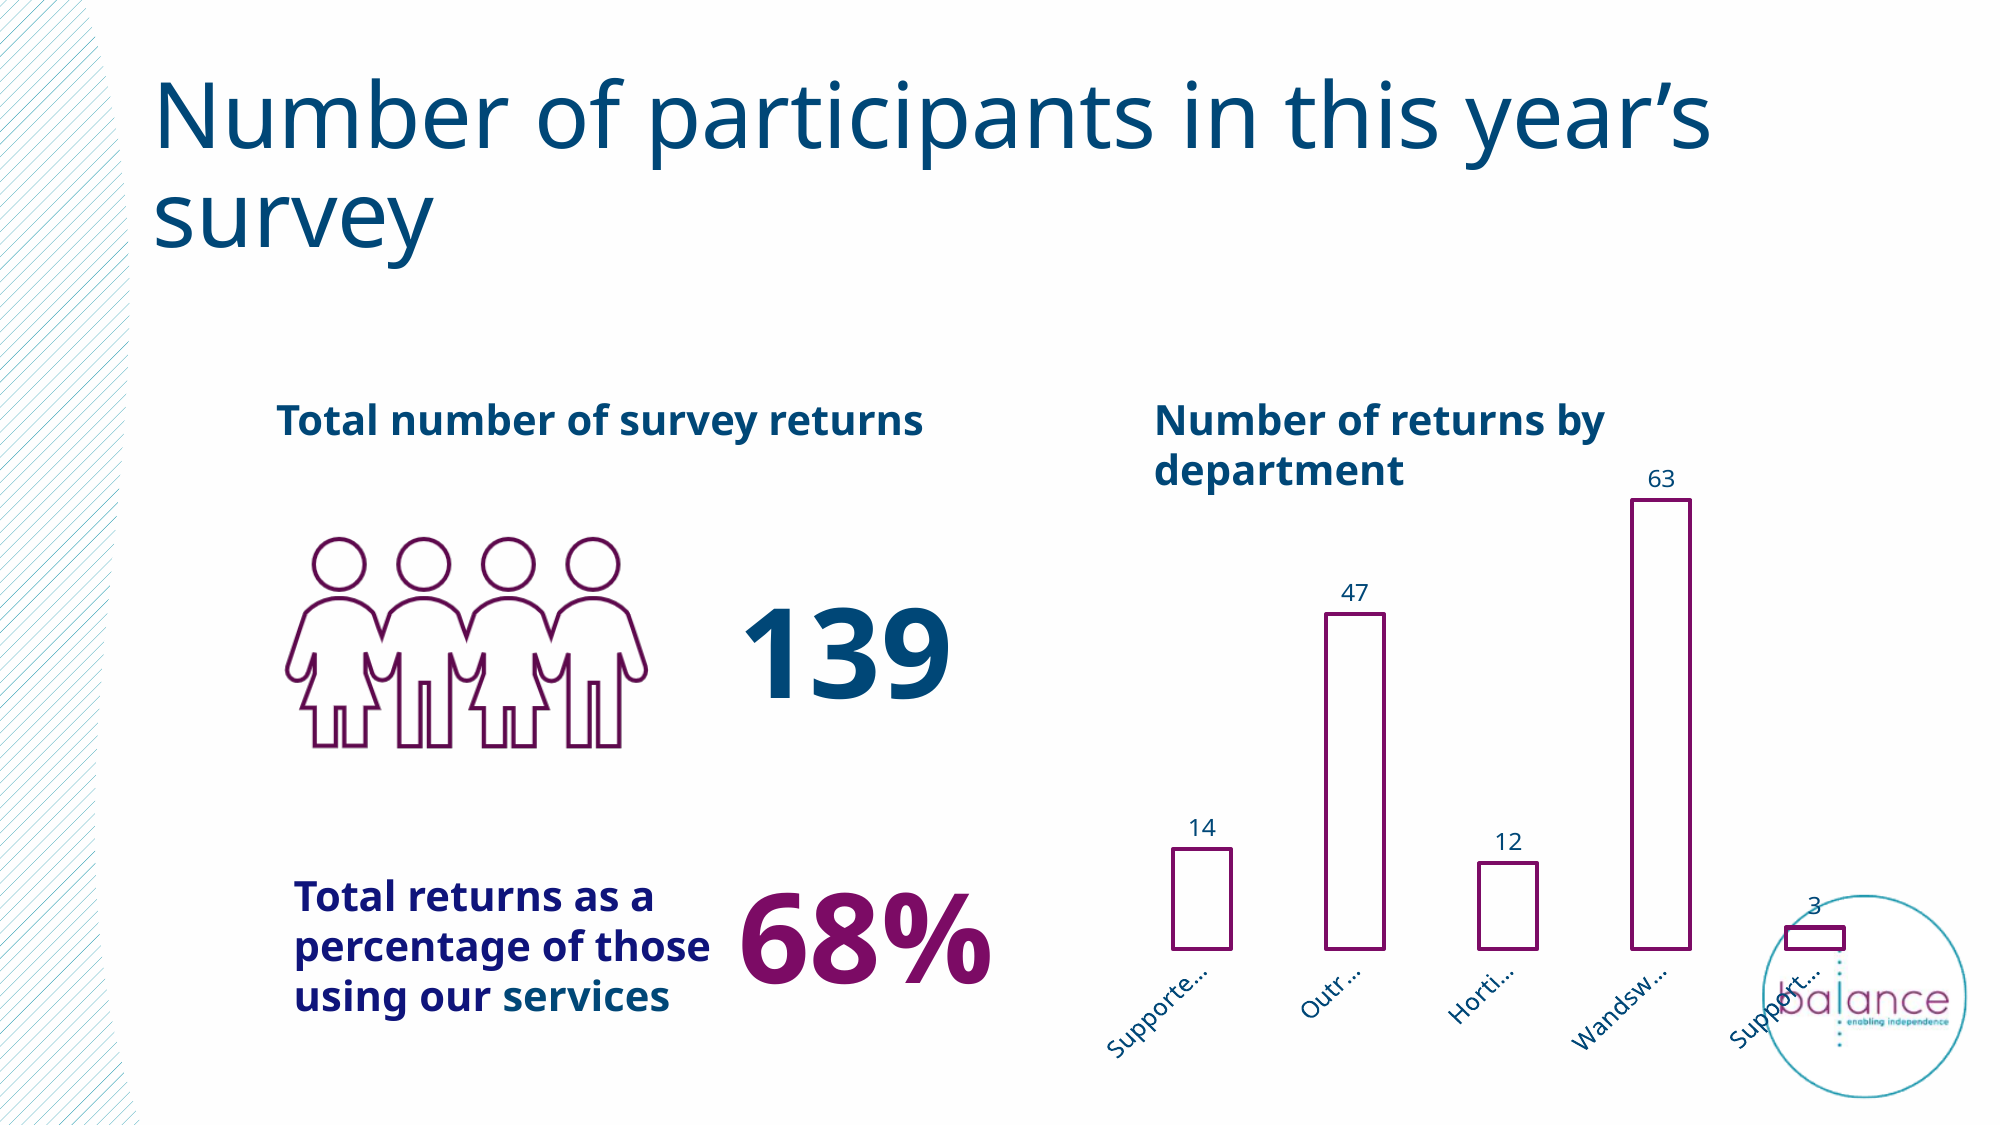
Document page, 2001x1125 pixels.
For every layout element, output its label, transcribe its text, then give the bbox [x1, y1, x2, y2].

title Number of participants in this year’s survey [137, 59, 1863, 278]
chart [1097, 445, 1915, 1066]
picture [1746, 885, 1979, 1103]
text_box Number of returns by department [1138, 385, 1863, 445]
text_box Total returns as a percentage of those using our services [278, 862, 770, 1028]
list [260, 445, 667, 852]
text_box 68% [723, 851, 1016, 1017]
text_box Total number of survey returns [261, 386, 944, 451]
text_box 139 [723, 565, 970, 731]
